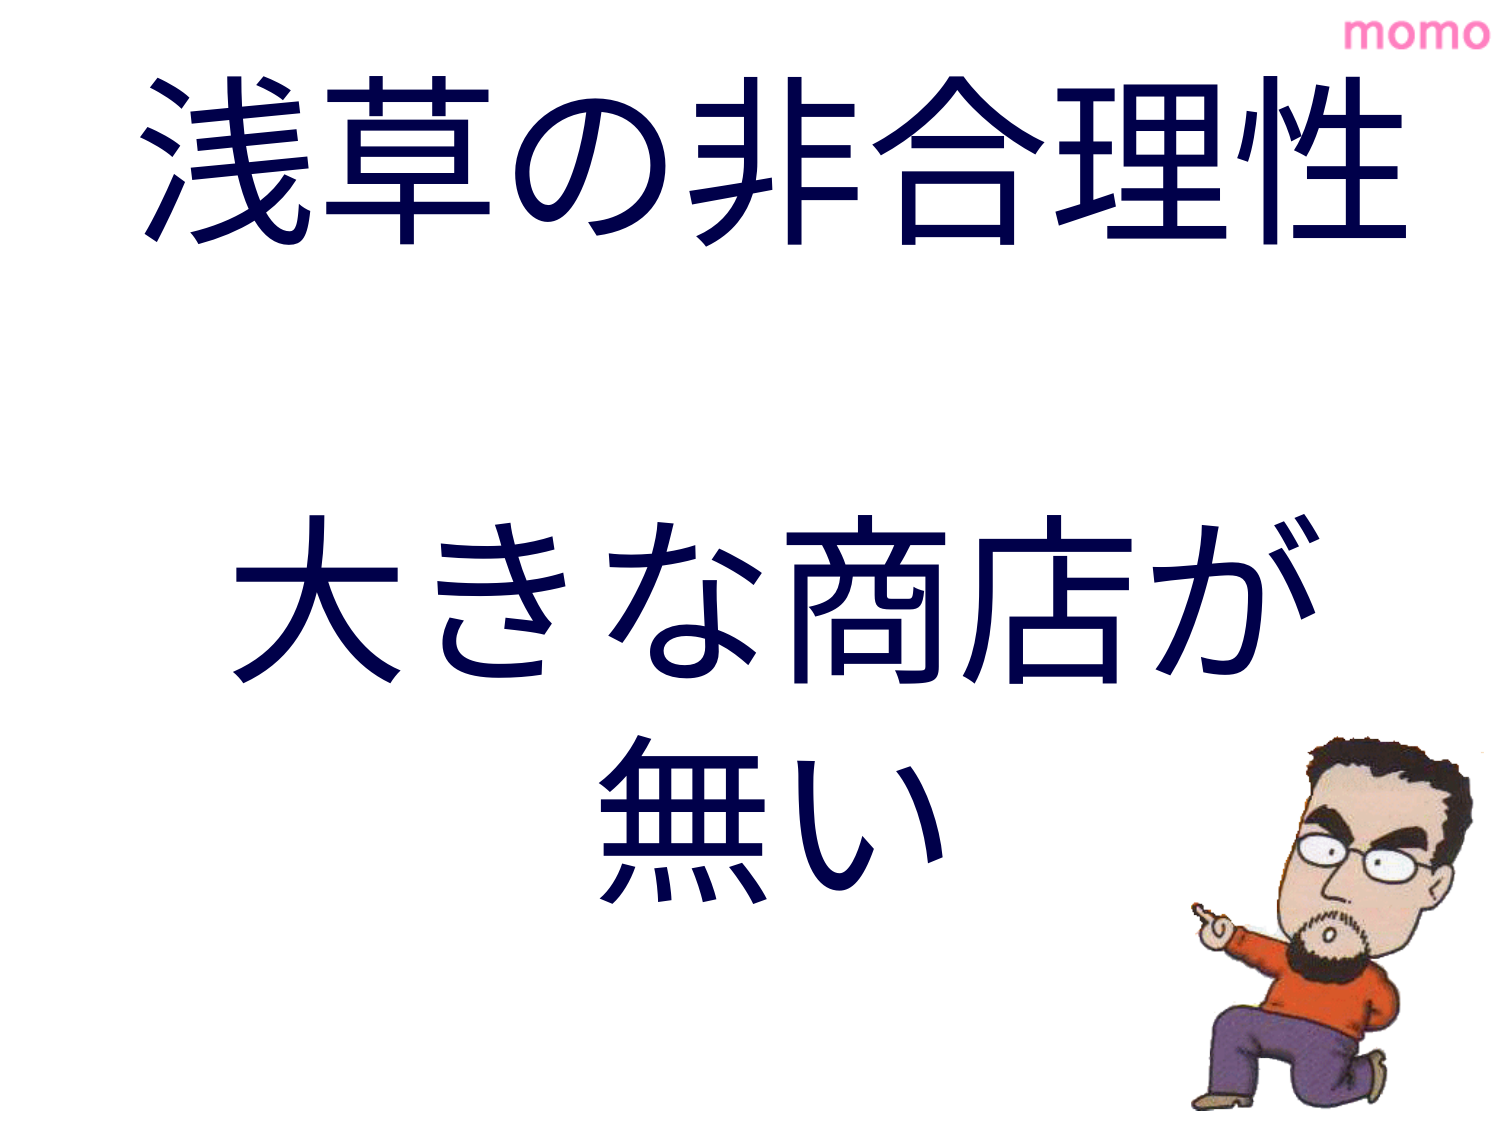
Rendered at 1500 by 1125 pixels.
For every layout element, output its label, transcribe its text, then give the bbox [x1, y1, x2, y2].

title 浅草の非合理性 大きな商店が 無い [90, 422, 1460, 551]
picture [1191, 736, 1484, 1111]
picture [1333, 3, 1500, 63]
